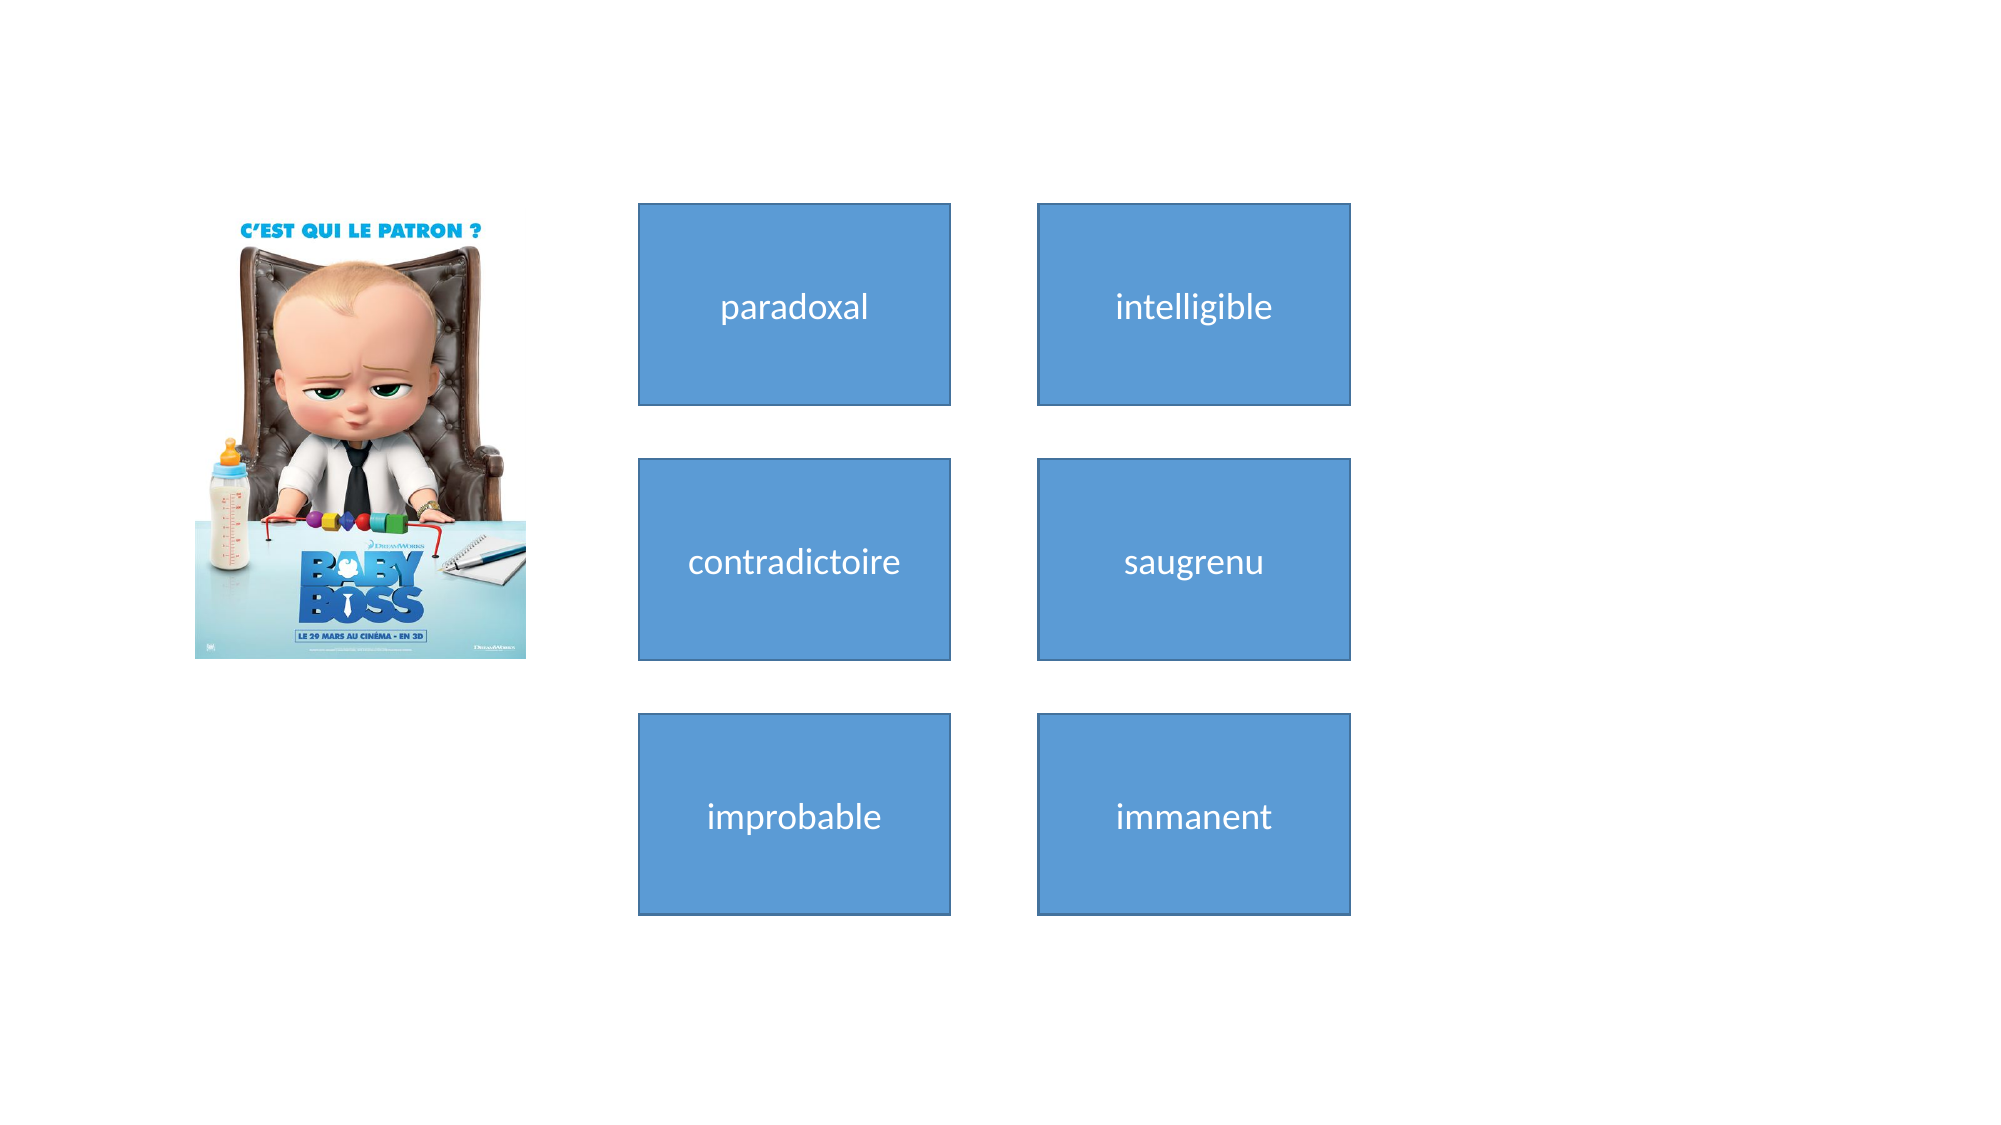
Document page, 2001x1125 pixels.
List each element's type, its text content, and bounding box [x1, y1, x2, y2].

text_box intelligible [1037, 203, 1351, 406]
text_box immanent [1037, 713, 1351, 916]
text_box paradoxal [638, 203, 951, 406]
text_box contradictoire [638, 458, 951, 661]
picture [195, 208, 526, 659]
text_box improbable [638, 713, 951, 916]
text_box saugrenu [1037, 458, 1351, 661]
